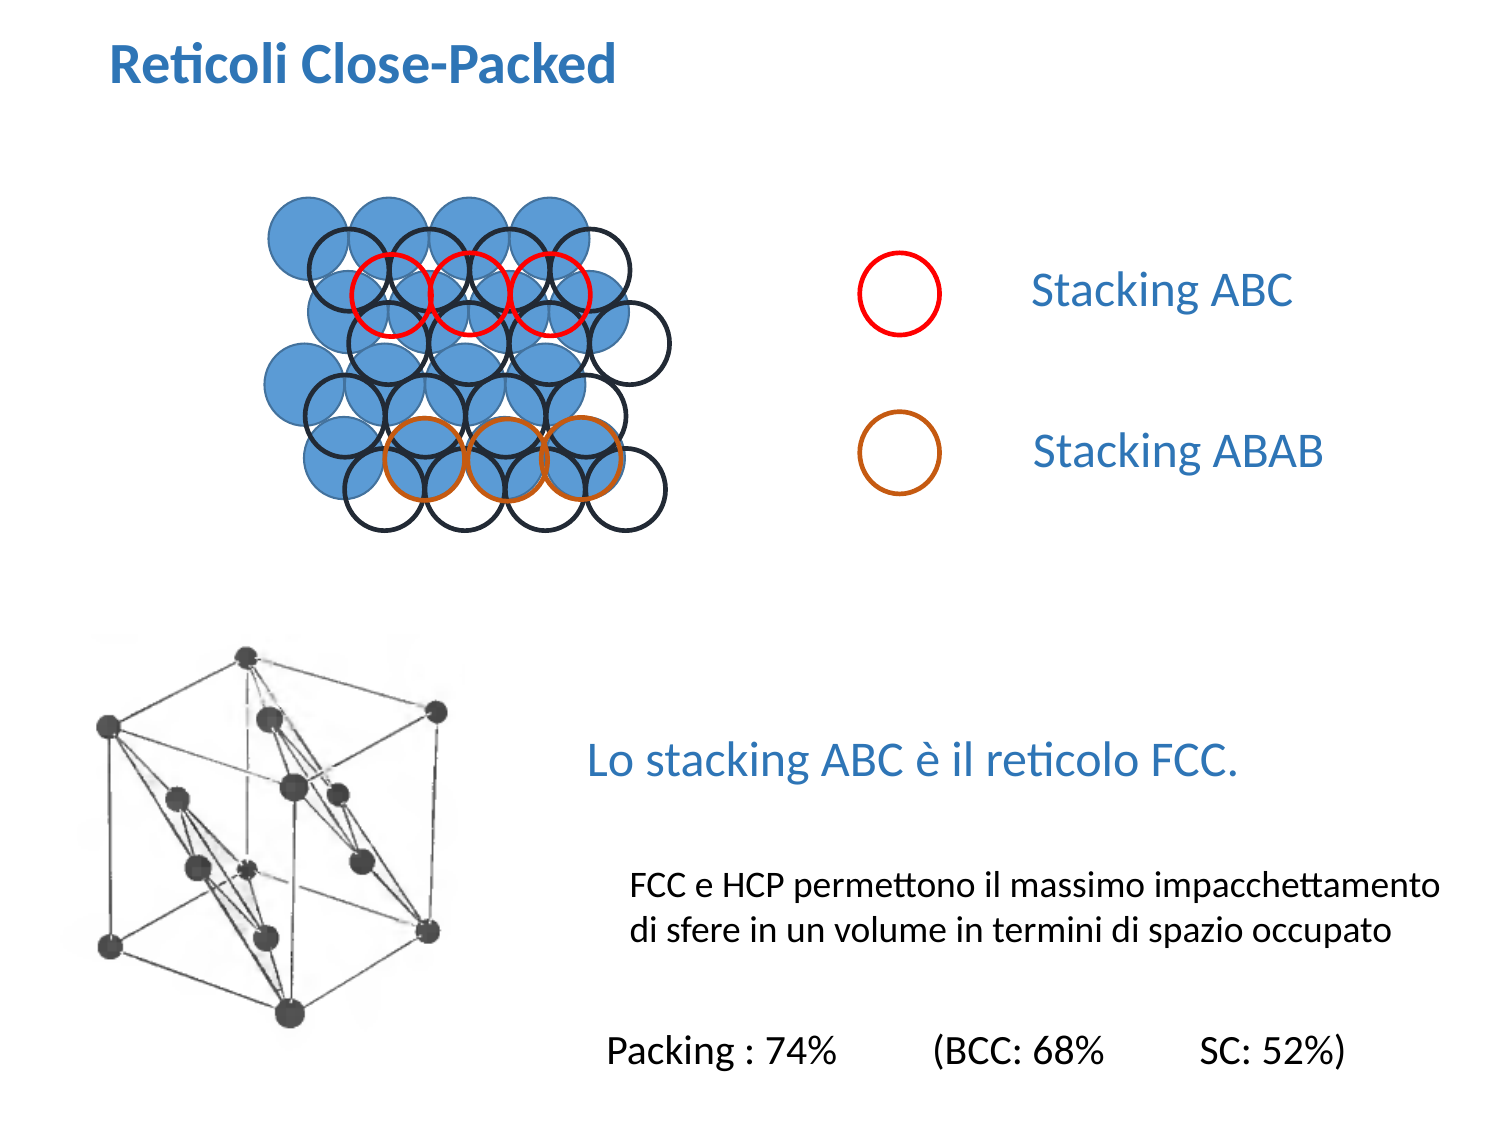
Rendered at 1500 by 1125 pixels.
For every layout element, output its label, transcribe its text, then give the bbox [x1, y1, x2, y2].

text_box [351, 252, 591, 337]
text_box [305, 228, 670, 531]
picture [59, 634, 465, 1052]
text_box Packing : 74% (BCC: 68% SC: 52%) [591, 1015, 1363, 1080]
text_box Stacking ABC [1016, 249, 1309, 325]
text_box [569, 719, 1463, 960]
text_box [264, 197, 629, 500]
text_box [858, 251, 941, 337]
text_box Reticoli Close-Packed [95, 17, 634, 103]
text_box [384, 417, 622, 502]
text_box [858, 410, 941, 495]
text_box Stacking ABAB [1018, 410, 1340, 486]
